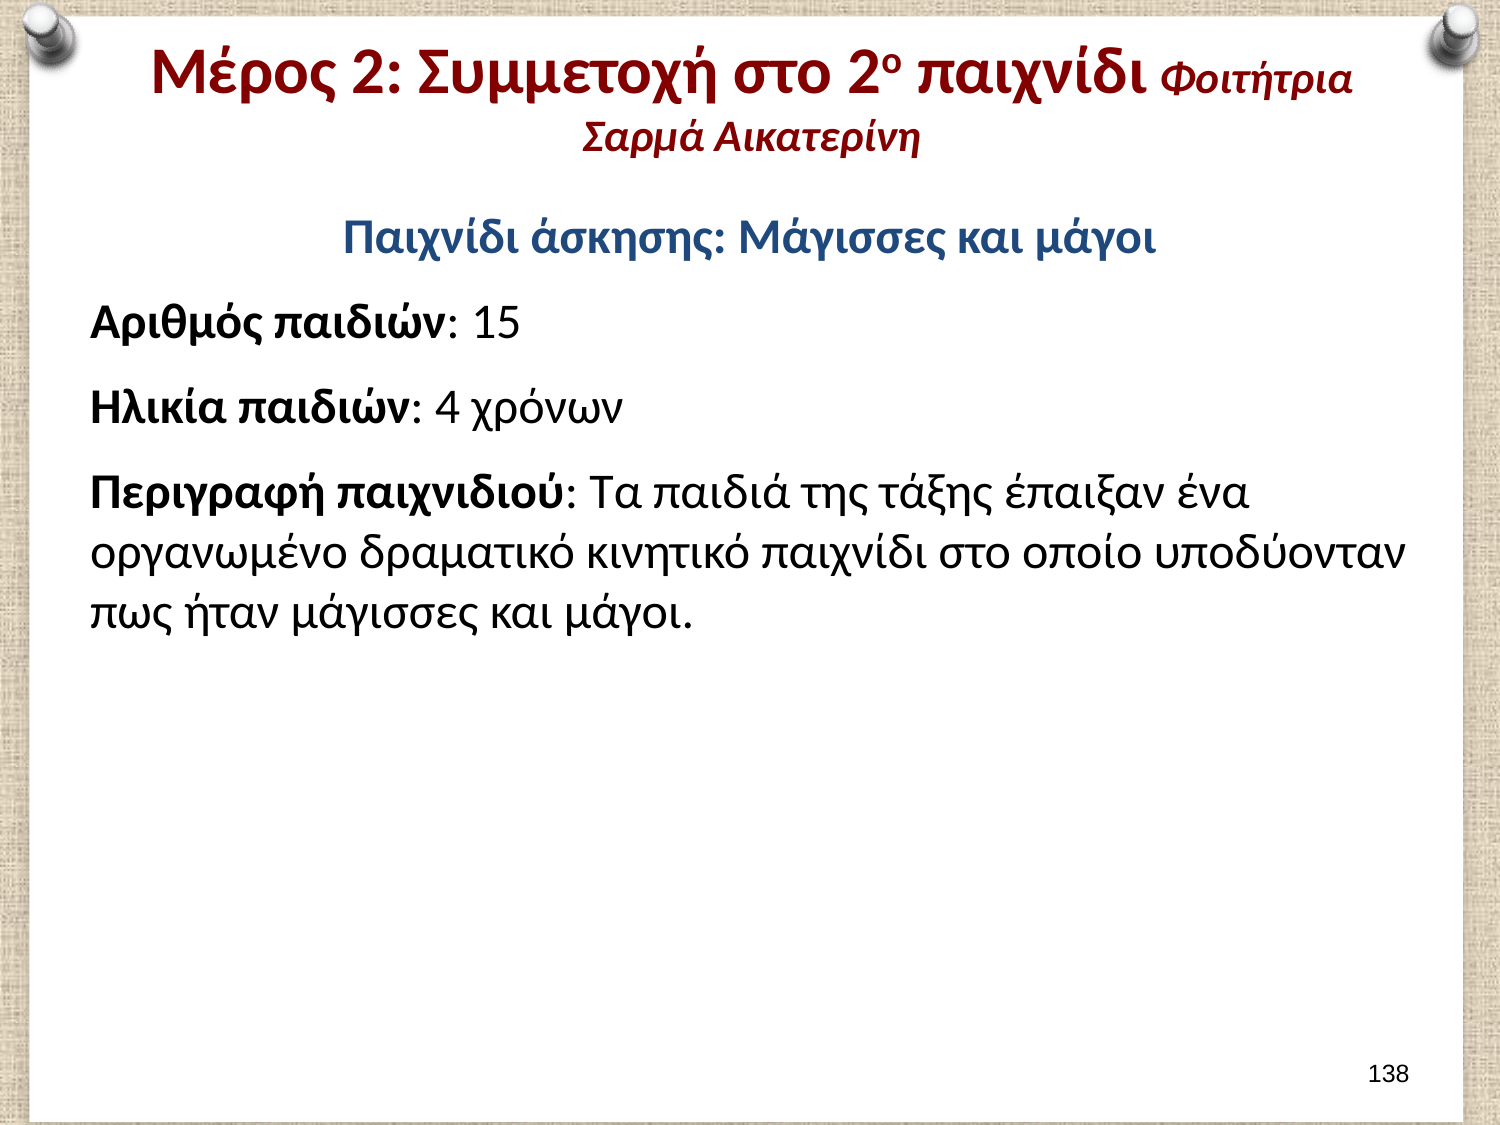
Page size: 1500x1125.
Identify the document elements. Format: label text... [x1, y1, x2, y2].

slide_number 137 [1074, 1042, 1425, 1103]
picture [0, 0, 1500, 1125]
title Μέρος 2: Συμμετοχή στο 2ο παιχνίδι Φοιτήτρια Σαρμά Αικατερίνη [76, 19, 1427, 169]
list Παιχνίδι άσκησης: Μάγισσες και μάγοι Αριθμός παιδιών: 15 Ηλικία παιδιών: 4 χρόνων Περιγραφή παιχνιδιού: Τα παιδιά της τάξης έπαιξαν ένα οργανωμένο δραματικό κινητικό παιχνίδι στο οποίο υποδύονταν πως ήταν μάγισσες και μάγοι. [75, 196, 1425, 1024]
